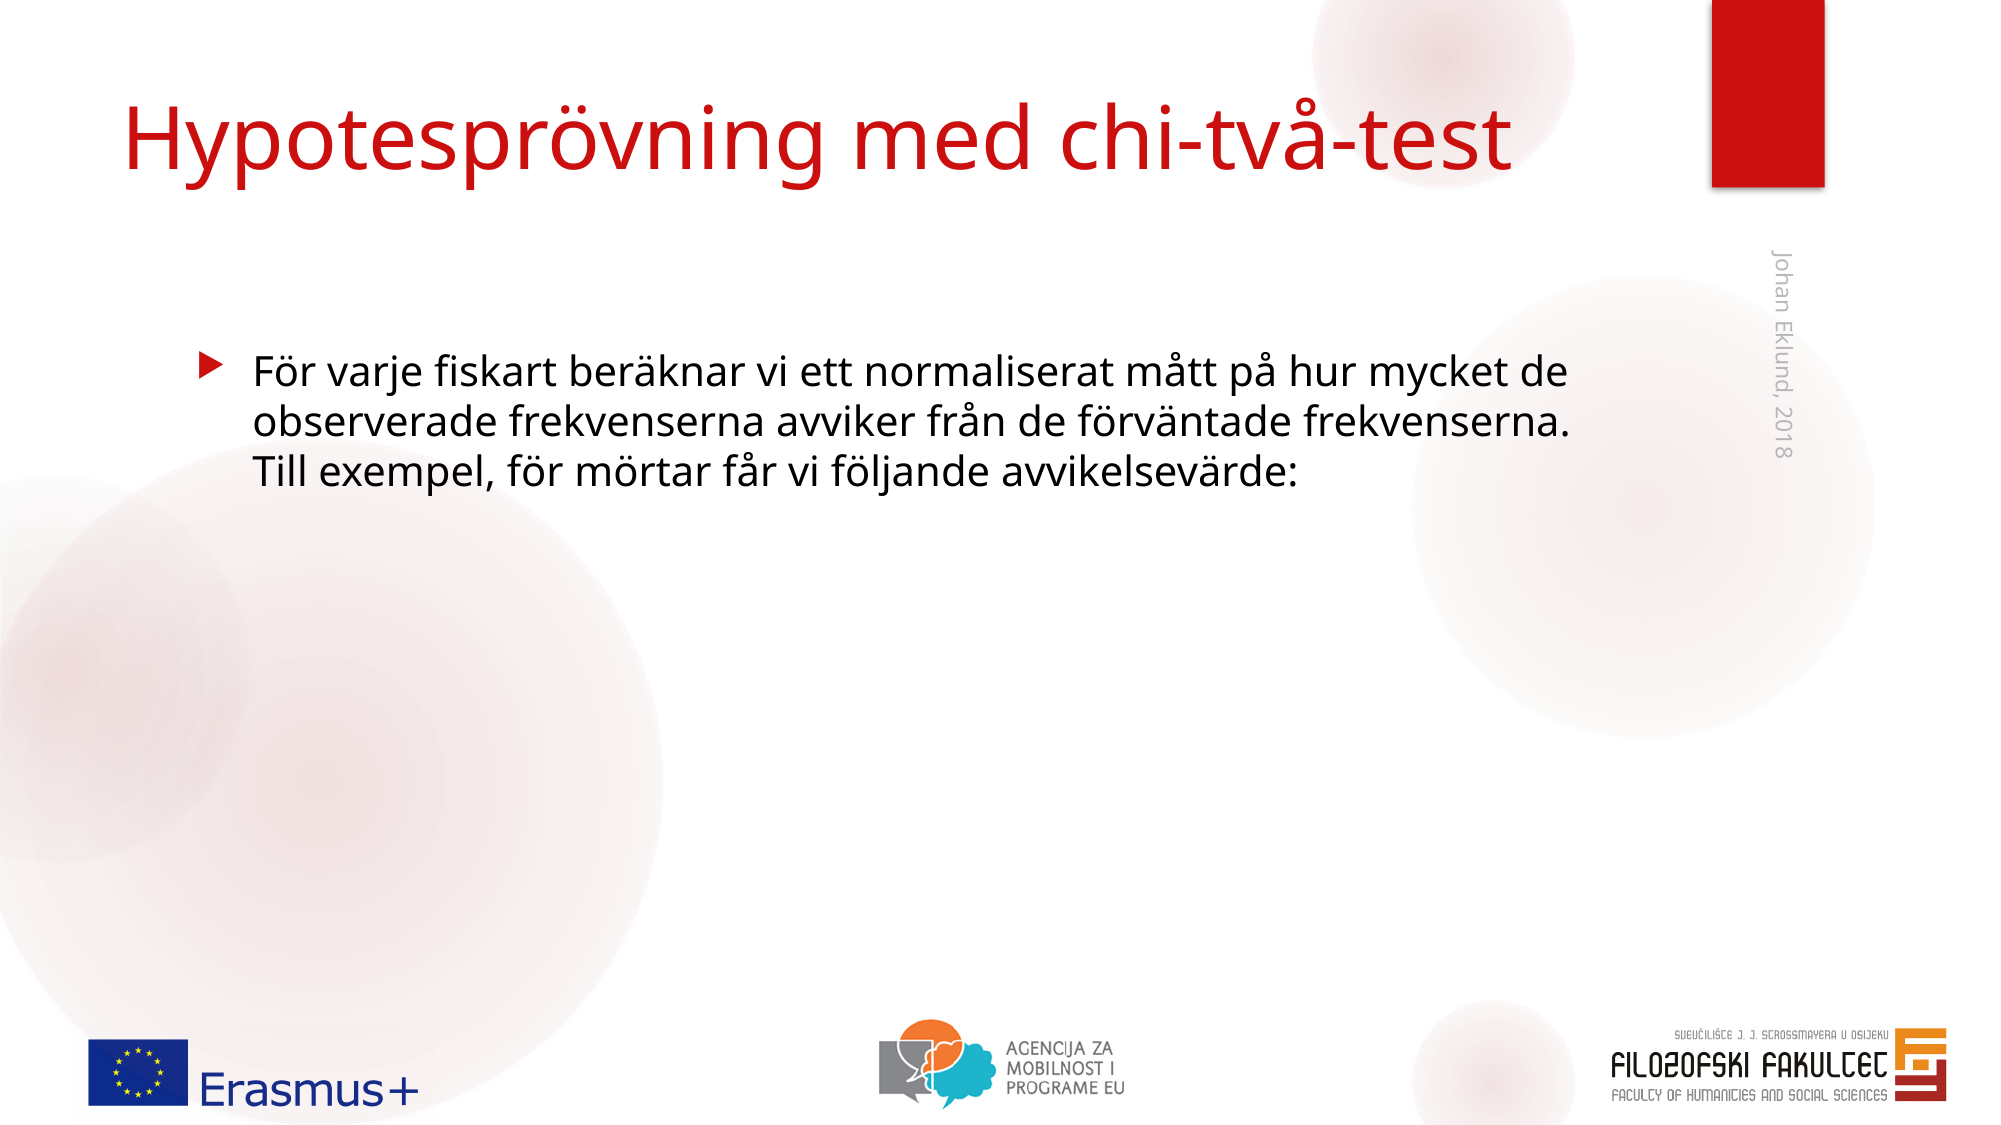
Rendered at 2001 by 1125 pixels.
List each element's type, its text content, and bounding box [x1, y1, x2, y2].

picture [879, 999, 1140, 1125]
picture [1610, 1017, 1951, 1112]
footer Johan Eklund, 2018 [1760, 237, 1811, 871]
title Hypotesprövning med chi-två-test [106, 74, 1649, 304]
picture [69, 1020, 437, 1125]
